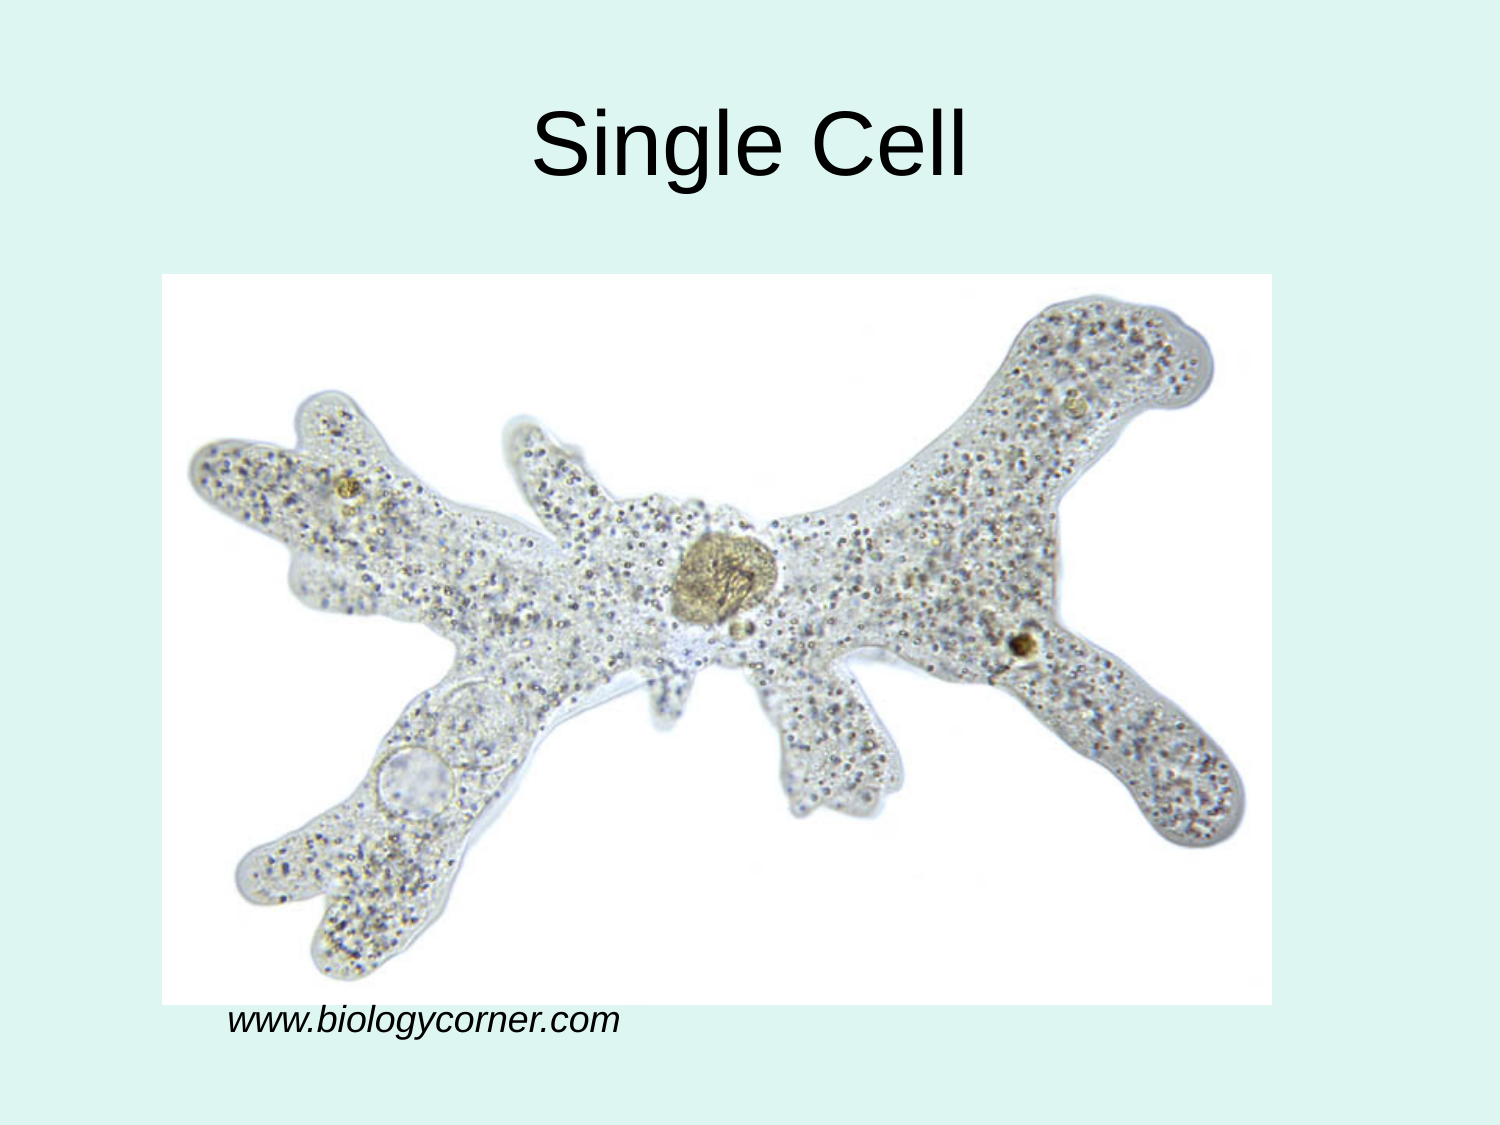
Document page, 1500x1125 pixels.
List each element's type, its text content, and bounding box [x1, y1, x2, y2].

title Single Cell [75, 45, 1425, 233]
picture [162, 274, 1273, 1005]
text_box www.biologycorner.com [212, 987, 1300, 1048]
